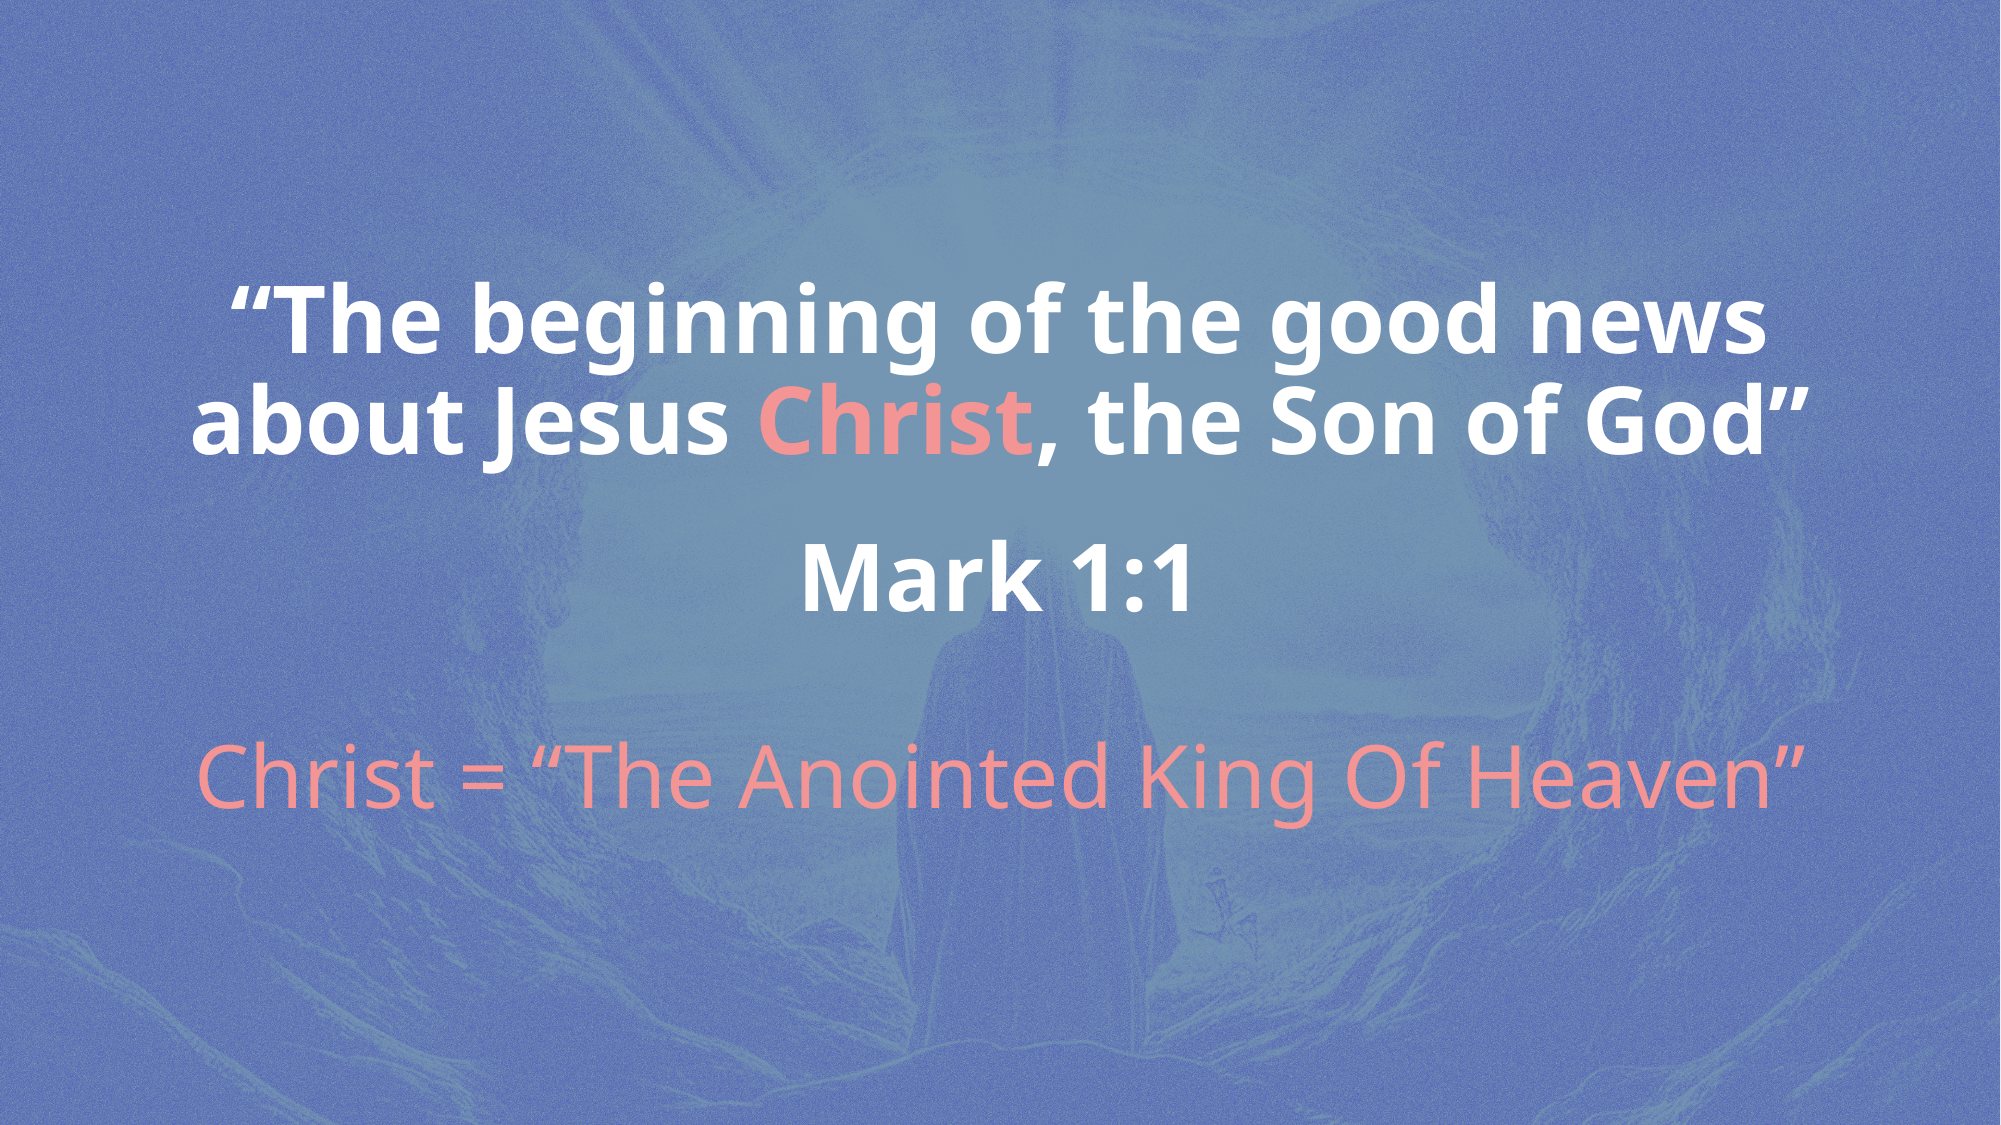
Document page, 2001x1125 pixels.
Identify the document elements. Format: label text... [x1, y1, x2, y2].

picture [0, 0, 2001, 1125]
title “The beginning of the good news about Jesus Christ, the Son of God” Mark 1:1 Christ = “The Anointed King Of Heaven” [95, 556, 1905, 948]
